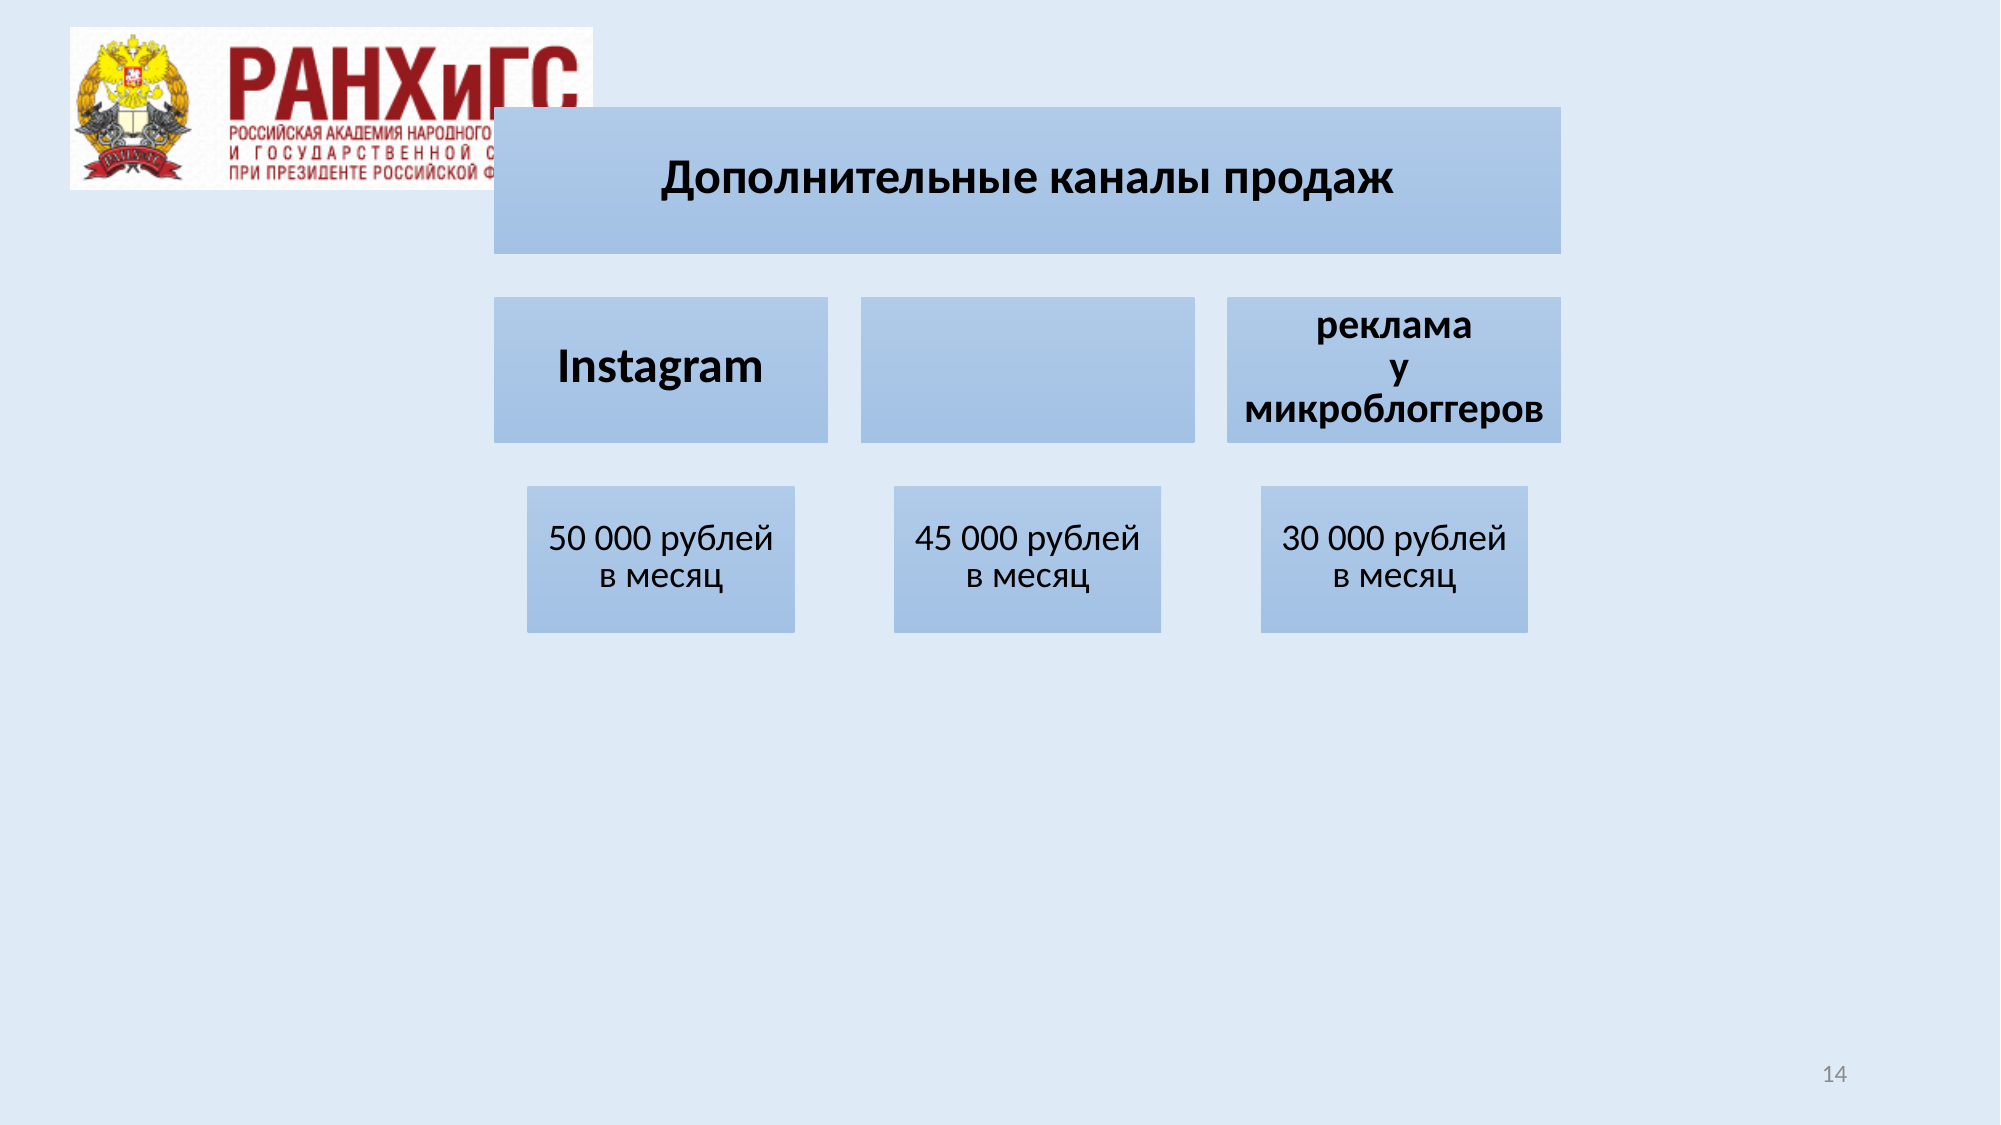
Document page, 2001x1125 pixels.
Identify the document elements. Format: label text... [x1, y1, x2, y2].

slide_number 14 [1412, 1042, 1863, 1103]
picture [70, 27, 593, 190]
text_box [360, 107, 1695, 1012]
